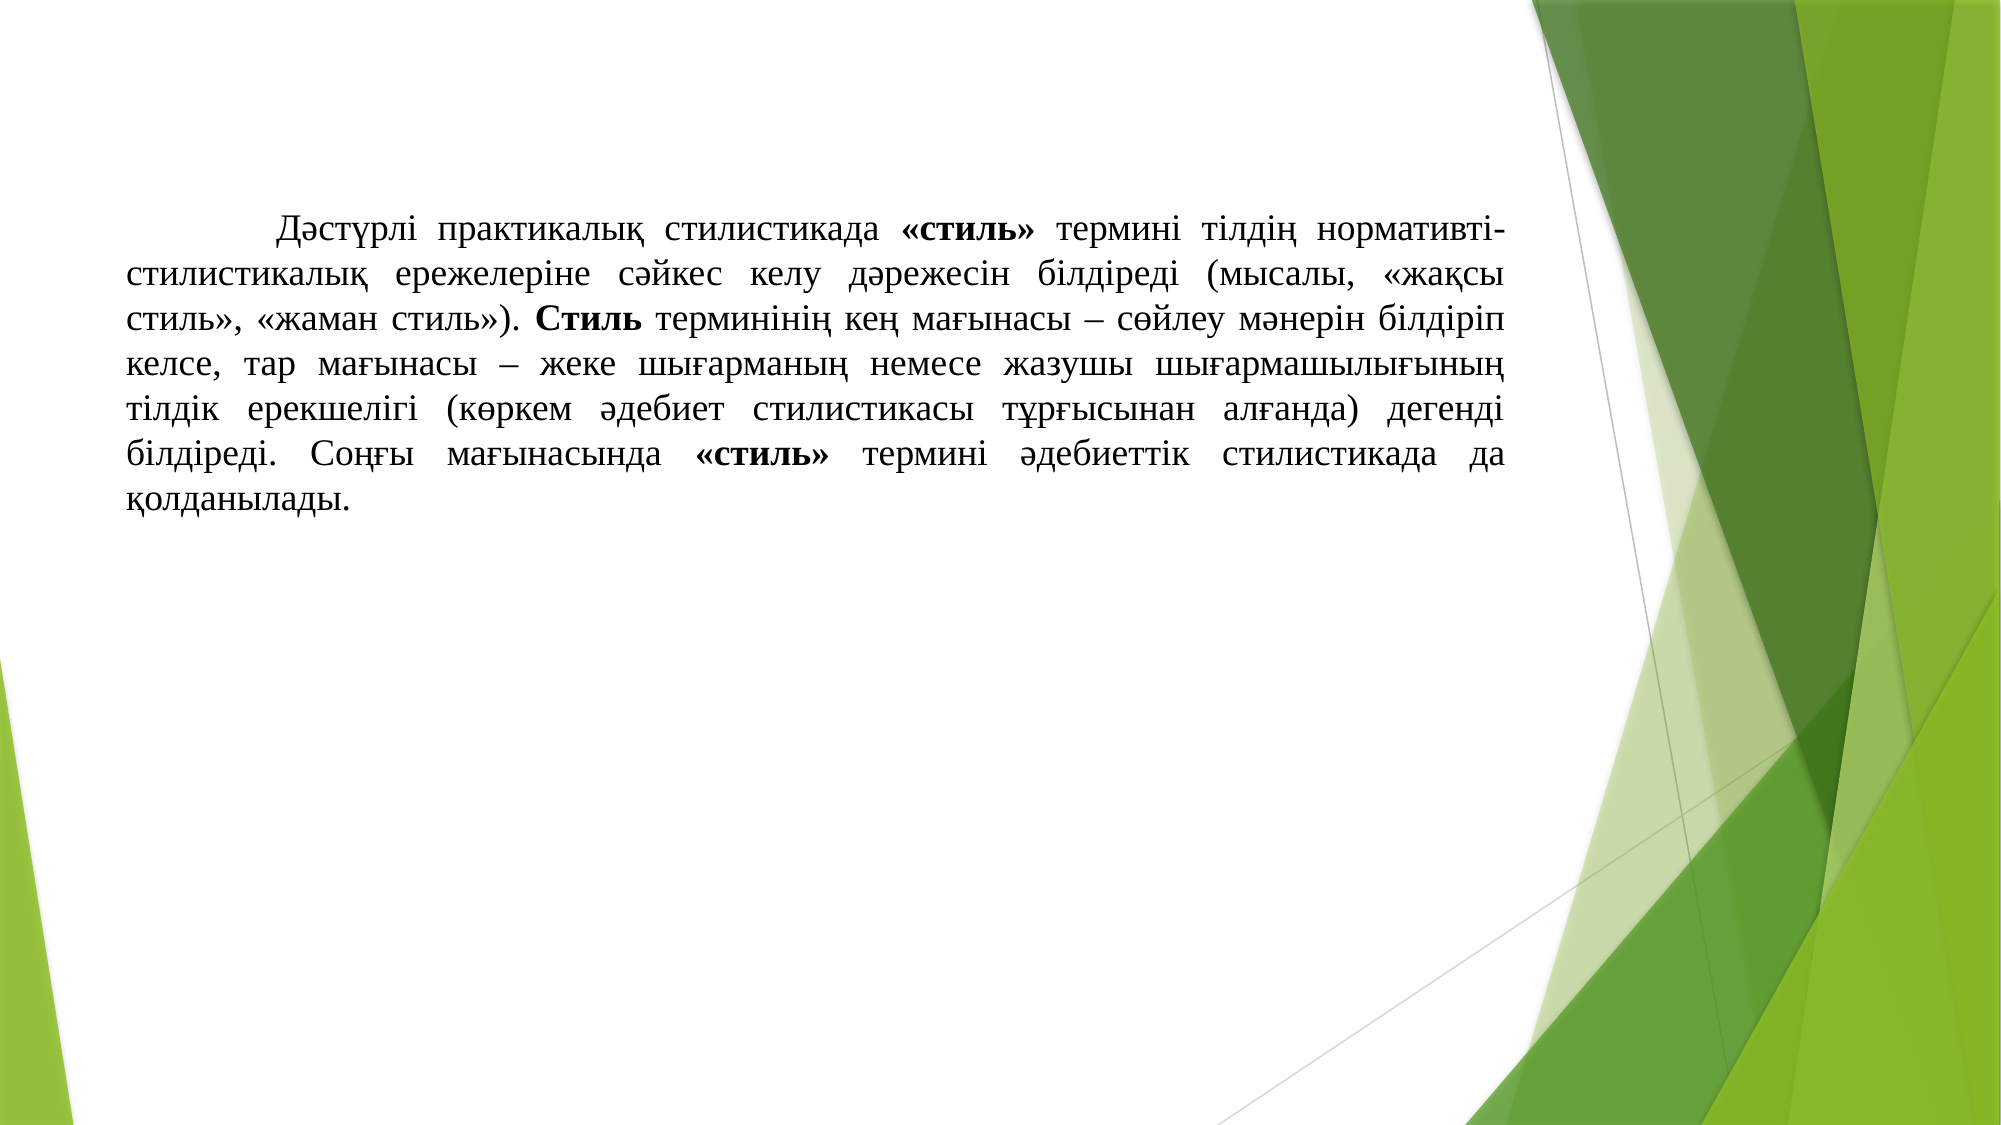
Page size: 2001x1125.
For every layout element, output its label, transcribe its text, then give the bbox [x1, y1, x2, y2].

list Дәстүрлі практикалық стилистикада «стиль» термині тілдің нормативті-стилистикалық ережелеріне сәйкес келу дәрежесін білдіреді (мысалы, «жақсы стиль», «жаман стиль»). Стиль терминінің кең мағынасы – сөйлеу мәнерін білдіріп келсе, тар мағынасы – жеке шығарманың немесе жазушы шығармашылығының тілдік ерекшелігі (көркем әдебиет стилистикасы тұрғысынан алғанда) дегенді білдіреді. Соңғы мағынасында «стиль» термині әдебиеттік стилистикада да қолданылады. [111, 195, 1522, 833]
